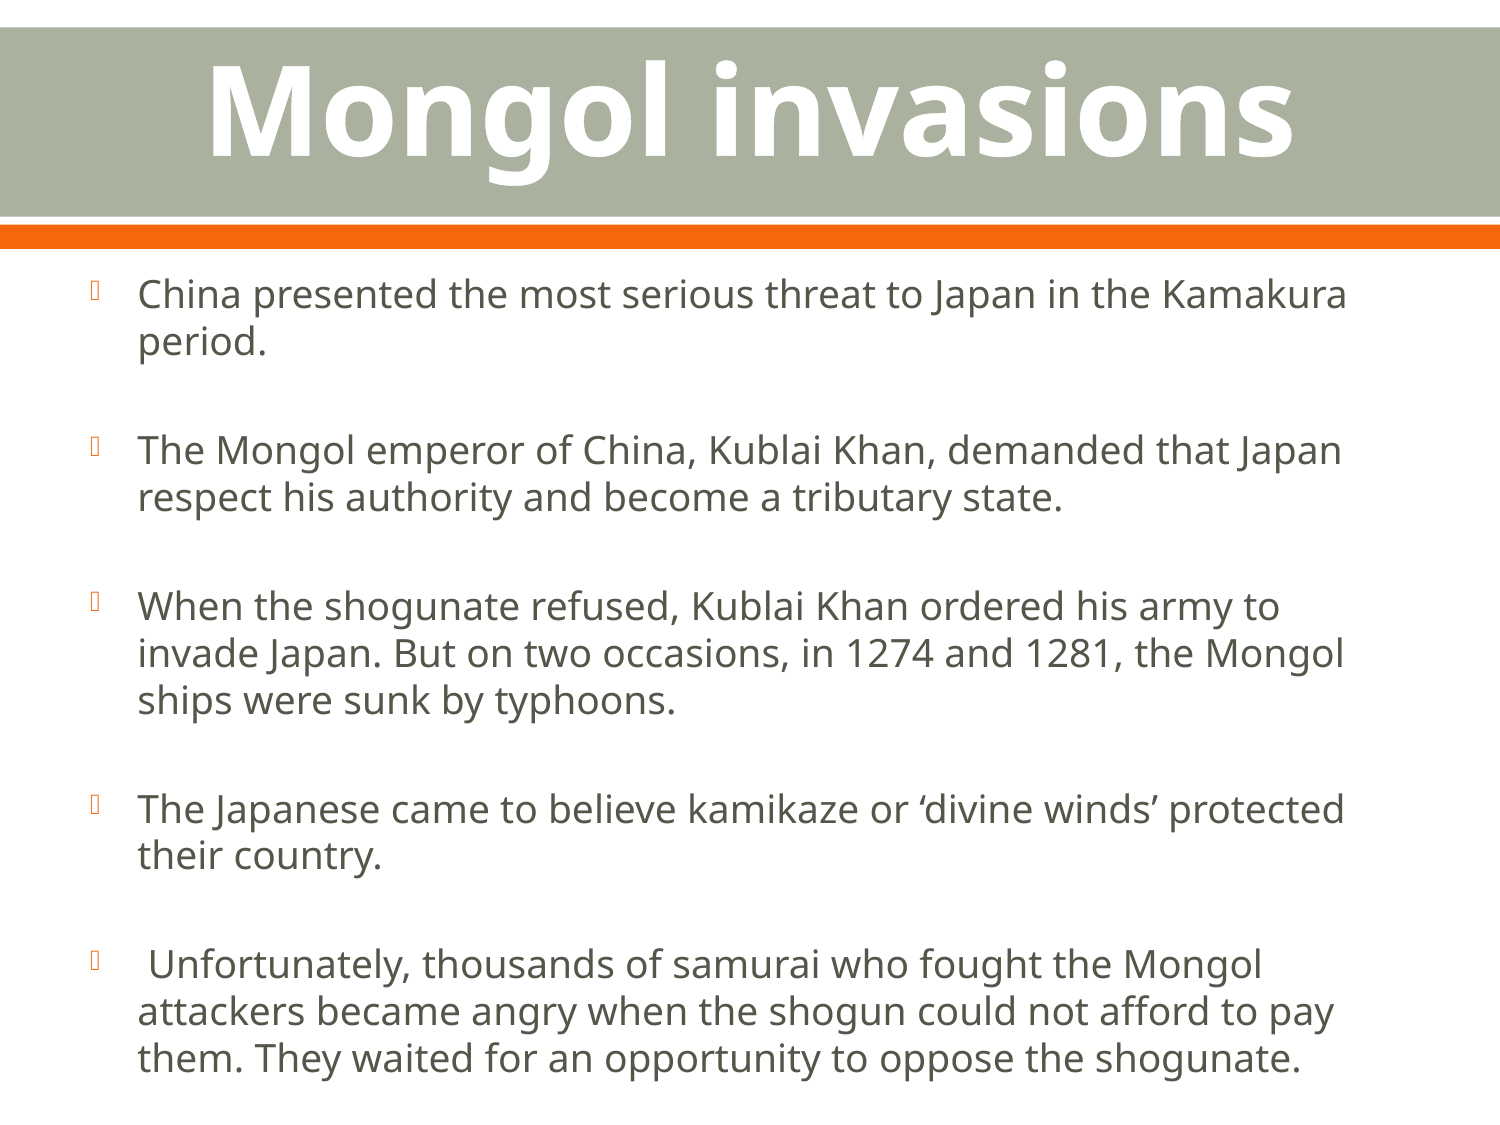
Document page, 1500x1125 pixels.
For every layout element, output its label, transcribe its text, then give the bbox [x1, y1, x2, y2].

title Mongol invasions [75, 149, 1425, 213]
list China presented the most serious threat to Japan in the Kamakura period. The Mongol emperor of China, Kublai Khan, demanded that Japan respect his authority and become a tributary state. When the shogunate refused, Kublai Khan ordered his army to invade Japan. But on two occasions, in 1274 and 1281, the Mongol ships were sunk by typhoons. The Japanese came to believe kamikaze or ‘divine winds’ protected their country. Unfortunately, thousands of samurai who fought the Mongol attackers became angry when the shogun could not afford to pay them. They waited for an opportunity to oppose the shogunate. [75, 262, 1425, 1094]
